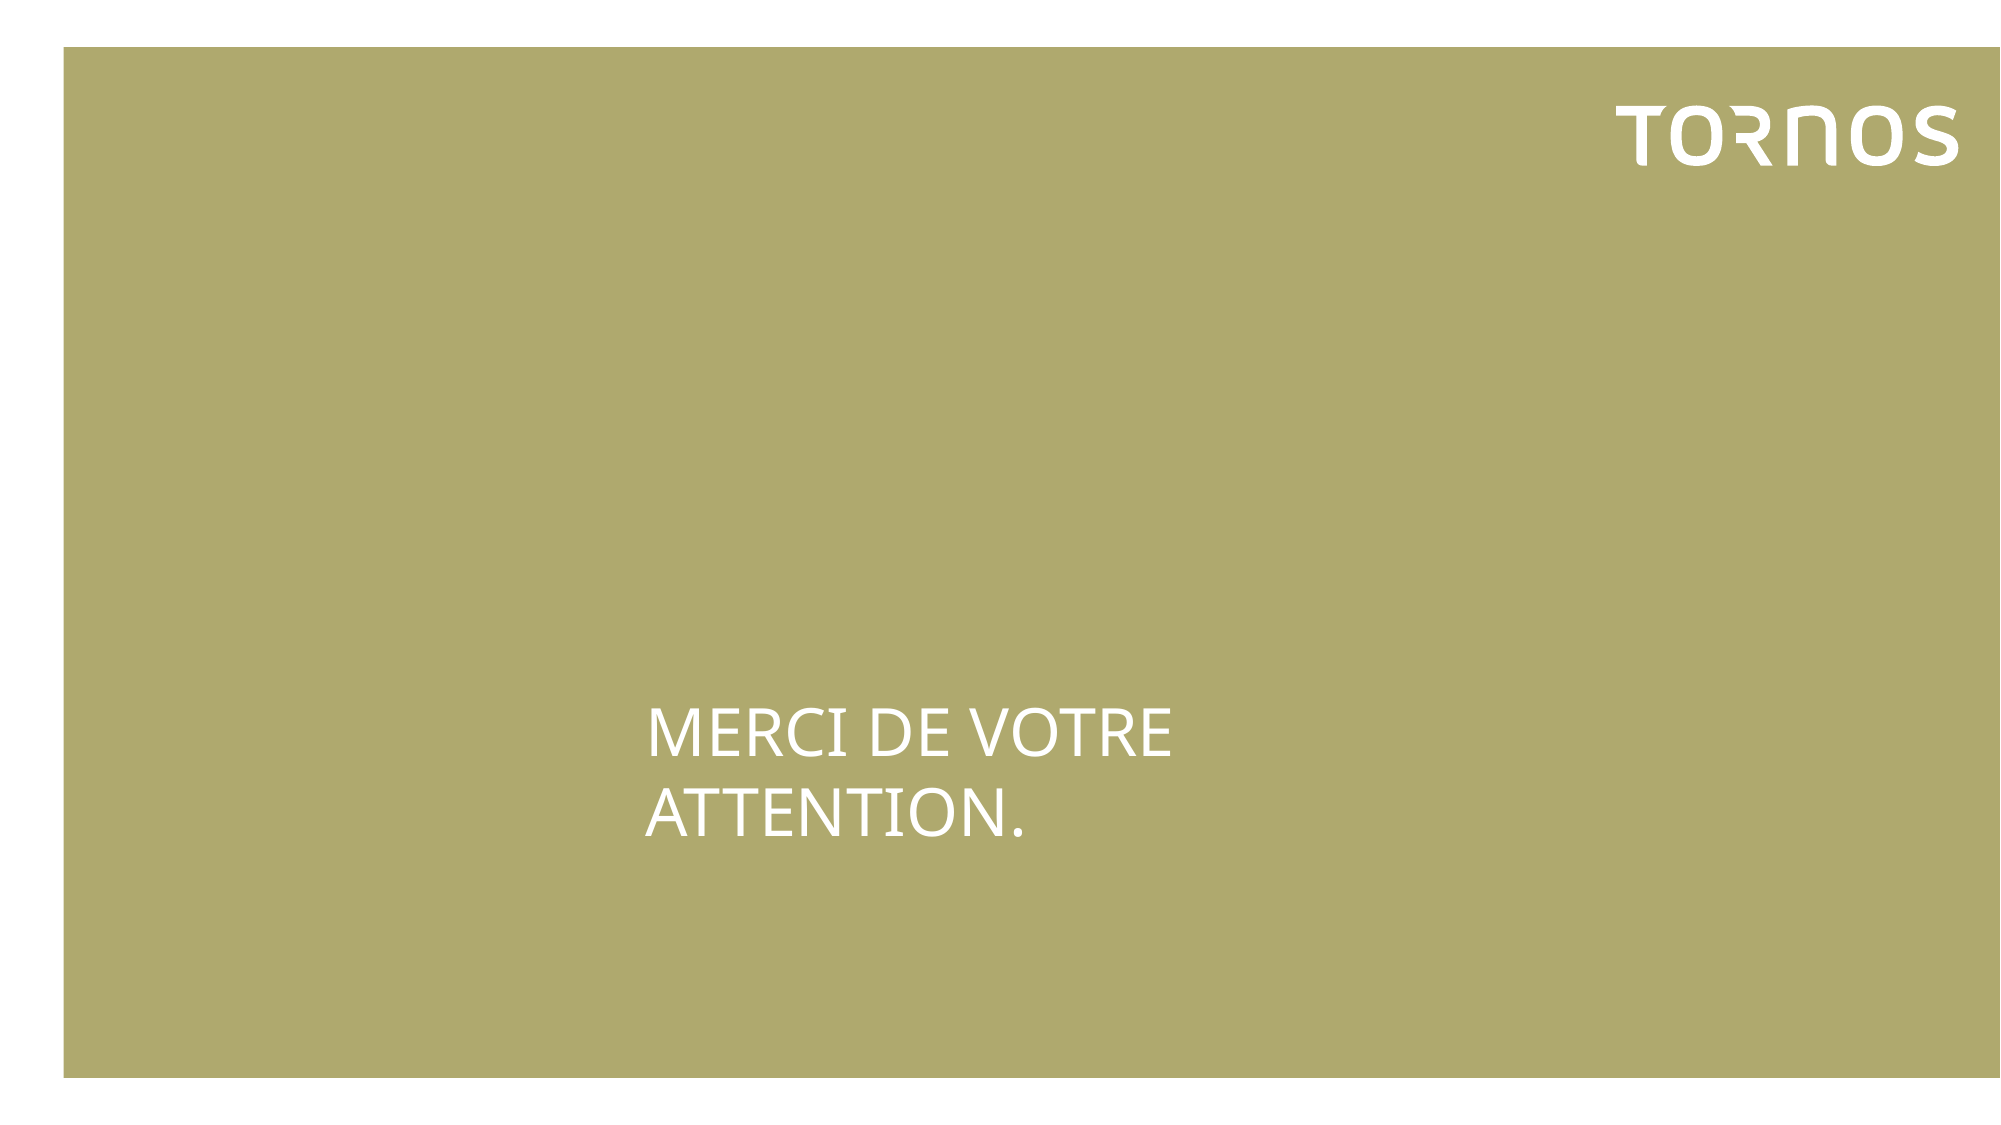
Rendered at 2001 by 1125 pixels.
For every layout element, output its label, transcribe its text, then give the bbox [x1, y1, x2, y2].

title Merci de votre attention. [645, 688, 1710, 851]
